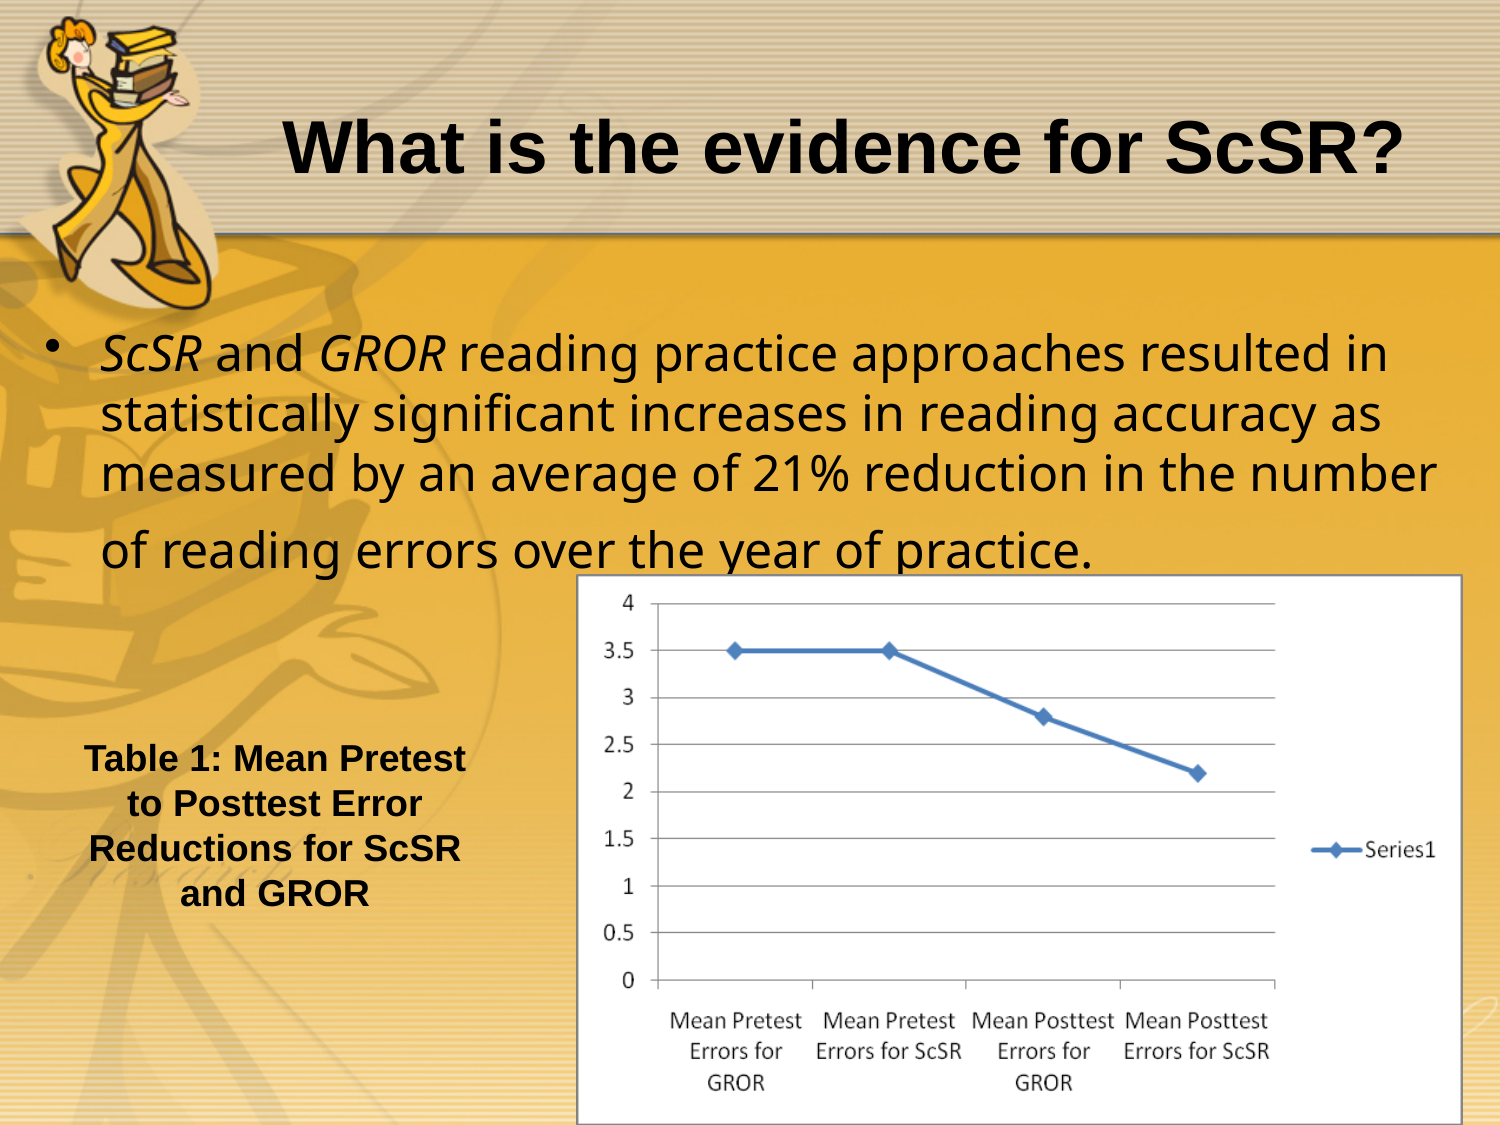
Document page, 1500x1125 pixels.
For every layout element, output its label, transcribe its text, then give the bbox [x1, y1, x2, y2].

title What is the evidence for ScSR? [218, 42, 1471, 197]
picture [0, 0, 1500, 1125]
list ScSR and GROR reading practice approaches resulted in statistically significant increases in reading accuracy as measured by an average of 21% reduction in the number of reading errors over the year of practice. [29, 314, 1471, 1095]
text_box Table 1: Mean Pretest to Posttest Error Reductions for ScSR and GROR [49, 726, 500, 967]
